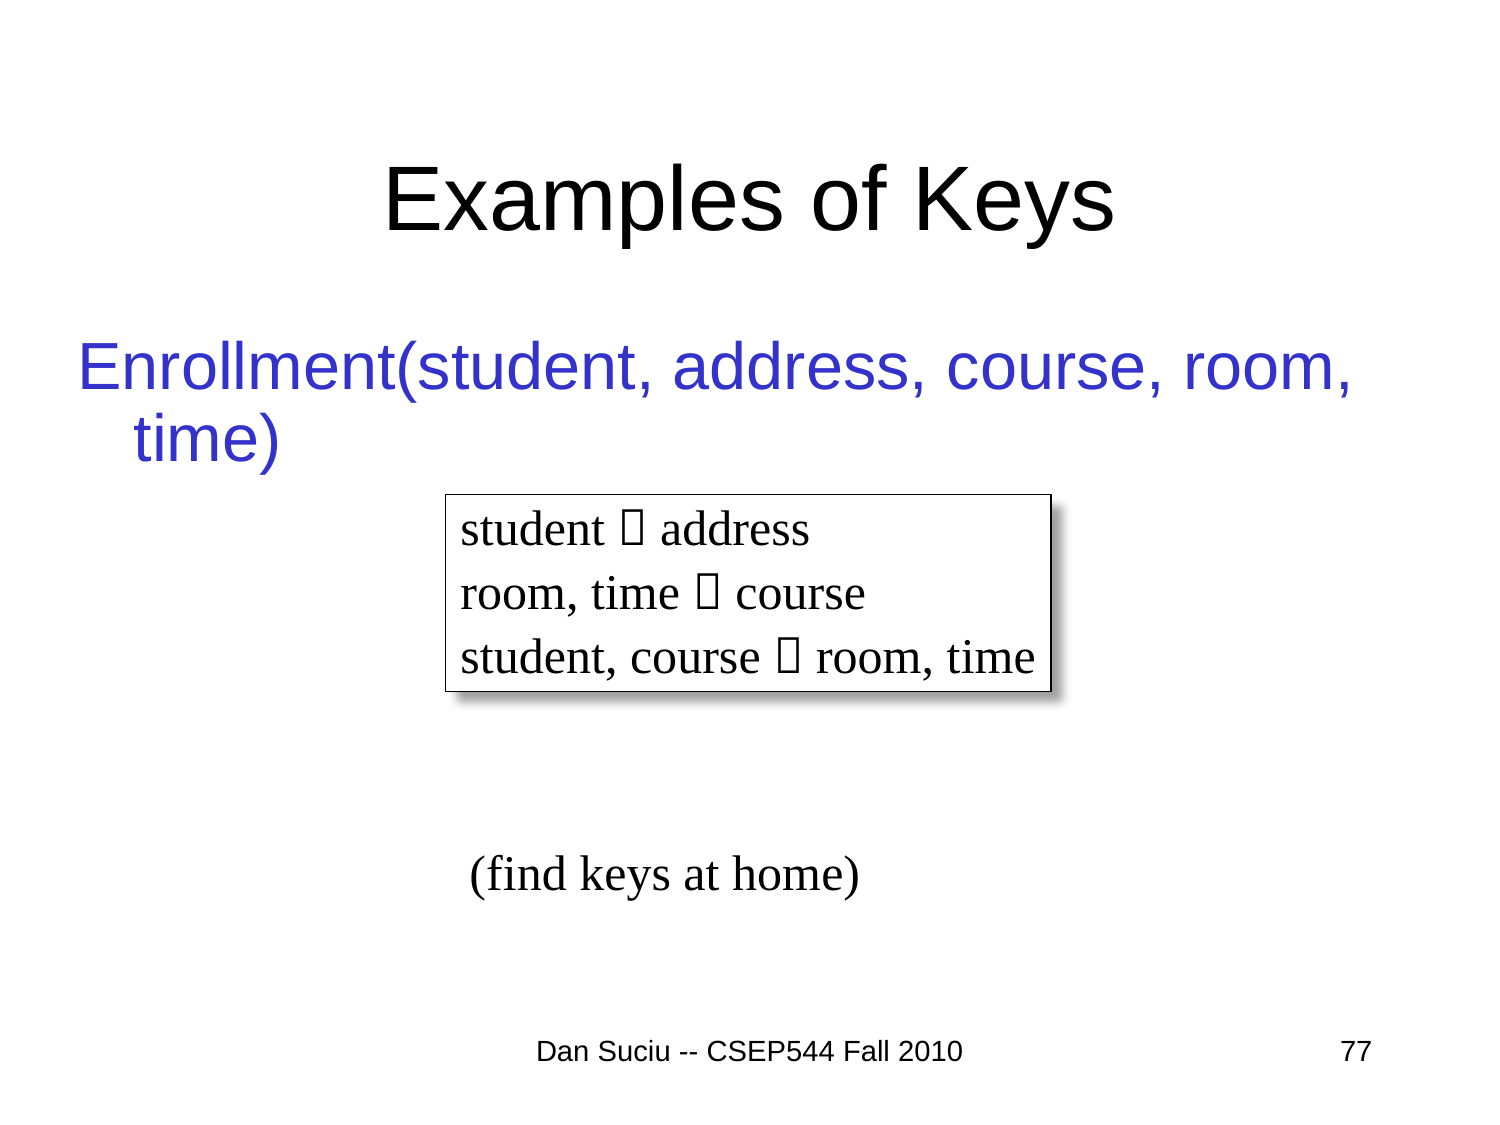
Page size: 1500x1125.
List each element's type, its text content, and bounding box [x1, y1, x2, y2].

list Enrollment(student, address, course, room, time) [62, 324, 1463, 1001]
footer Dan Suciu -- CSEP544 Fall 2010 [512, 1024, 988, 1101]
text_box (find keys at home) [454, 833, 876, 908]
slide_number 77 [1074, 1024, 1388, 1101]
title Examples of Keys [112, 99, 1388, 288]
text_box student  address room, time  course student, course  room, time [445, 494, 1051, 692]
